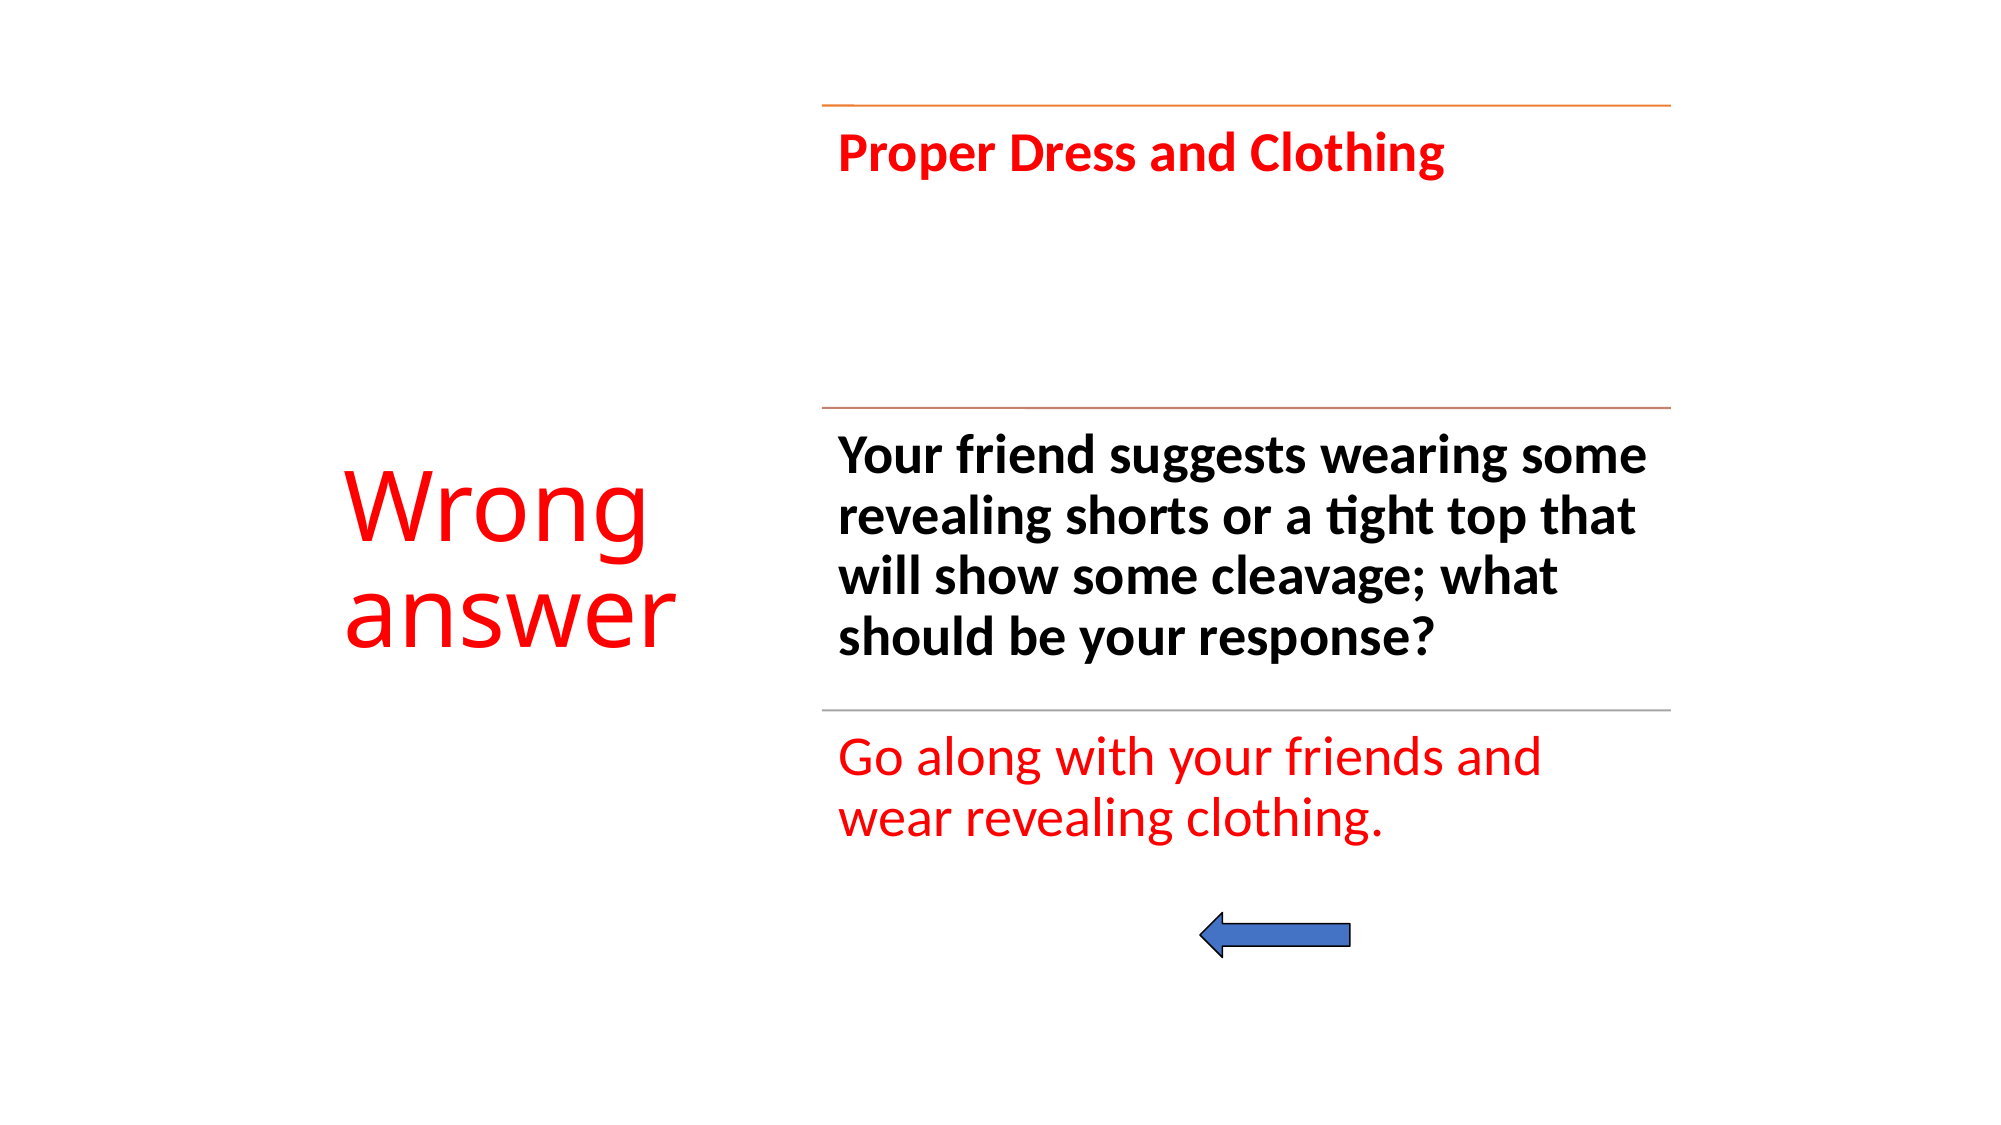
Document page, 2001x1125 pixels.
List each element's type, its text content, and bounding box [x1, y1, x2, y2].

title Wrong answer [328, 105, 749, 1021]
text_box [821, 105, 1671, 1014]
